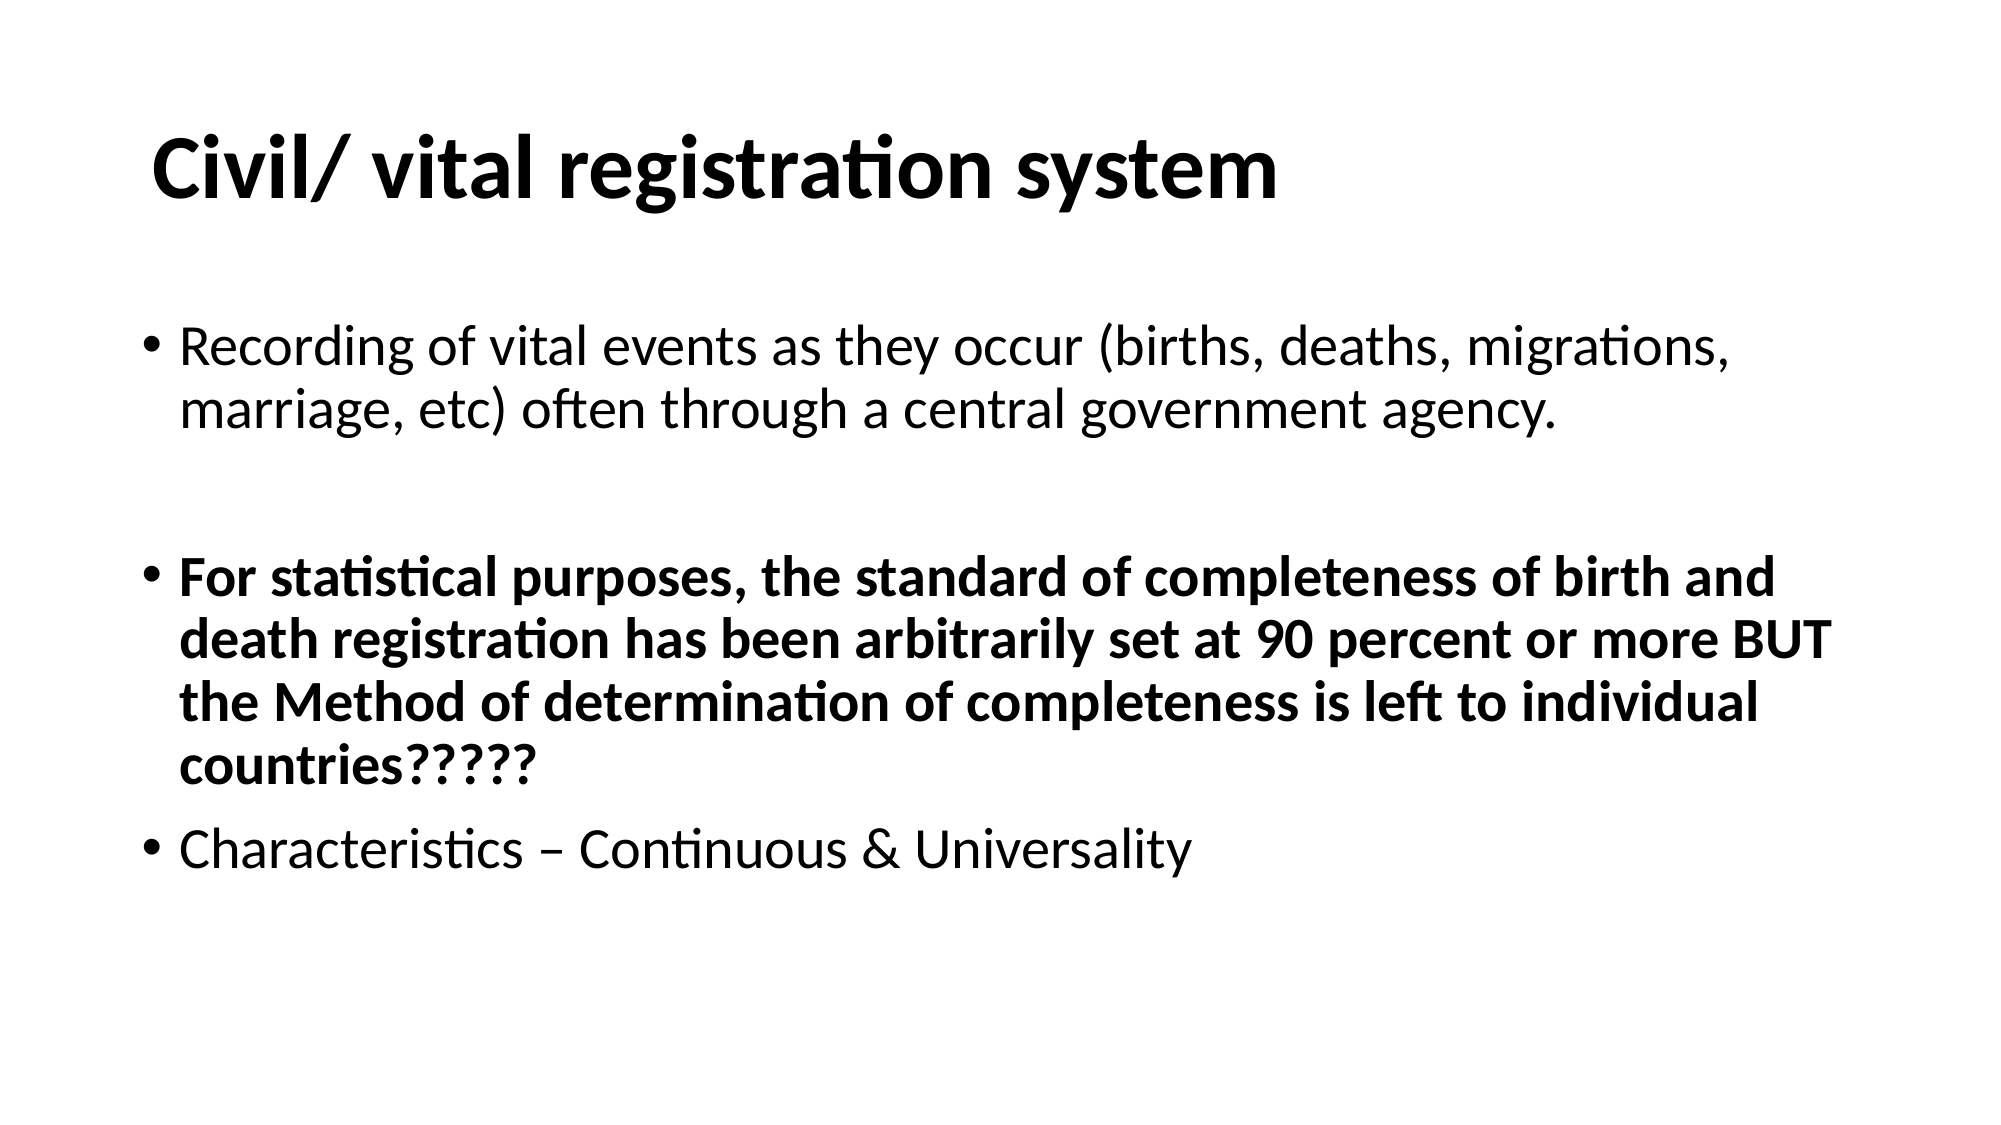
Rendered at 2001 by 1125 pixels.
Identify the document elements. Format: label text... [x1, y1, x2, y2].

title Civil/ vital registration system [137, 59, 1863, 278]
list Recording of vital events as they occur (births, deaths, migrations, marriage, etc) often through a central government agency. For statistical purposes, the standard of completeness of birth and death registration has been arbitrarily set at 90 percent or more BUT the Method of determination of completeness is left to individual countries????? Characteristics – Continuous & Universality [126, 308, 1874, 1022]
